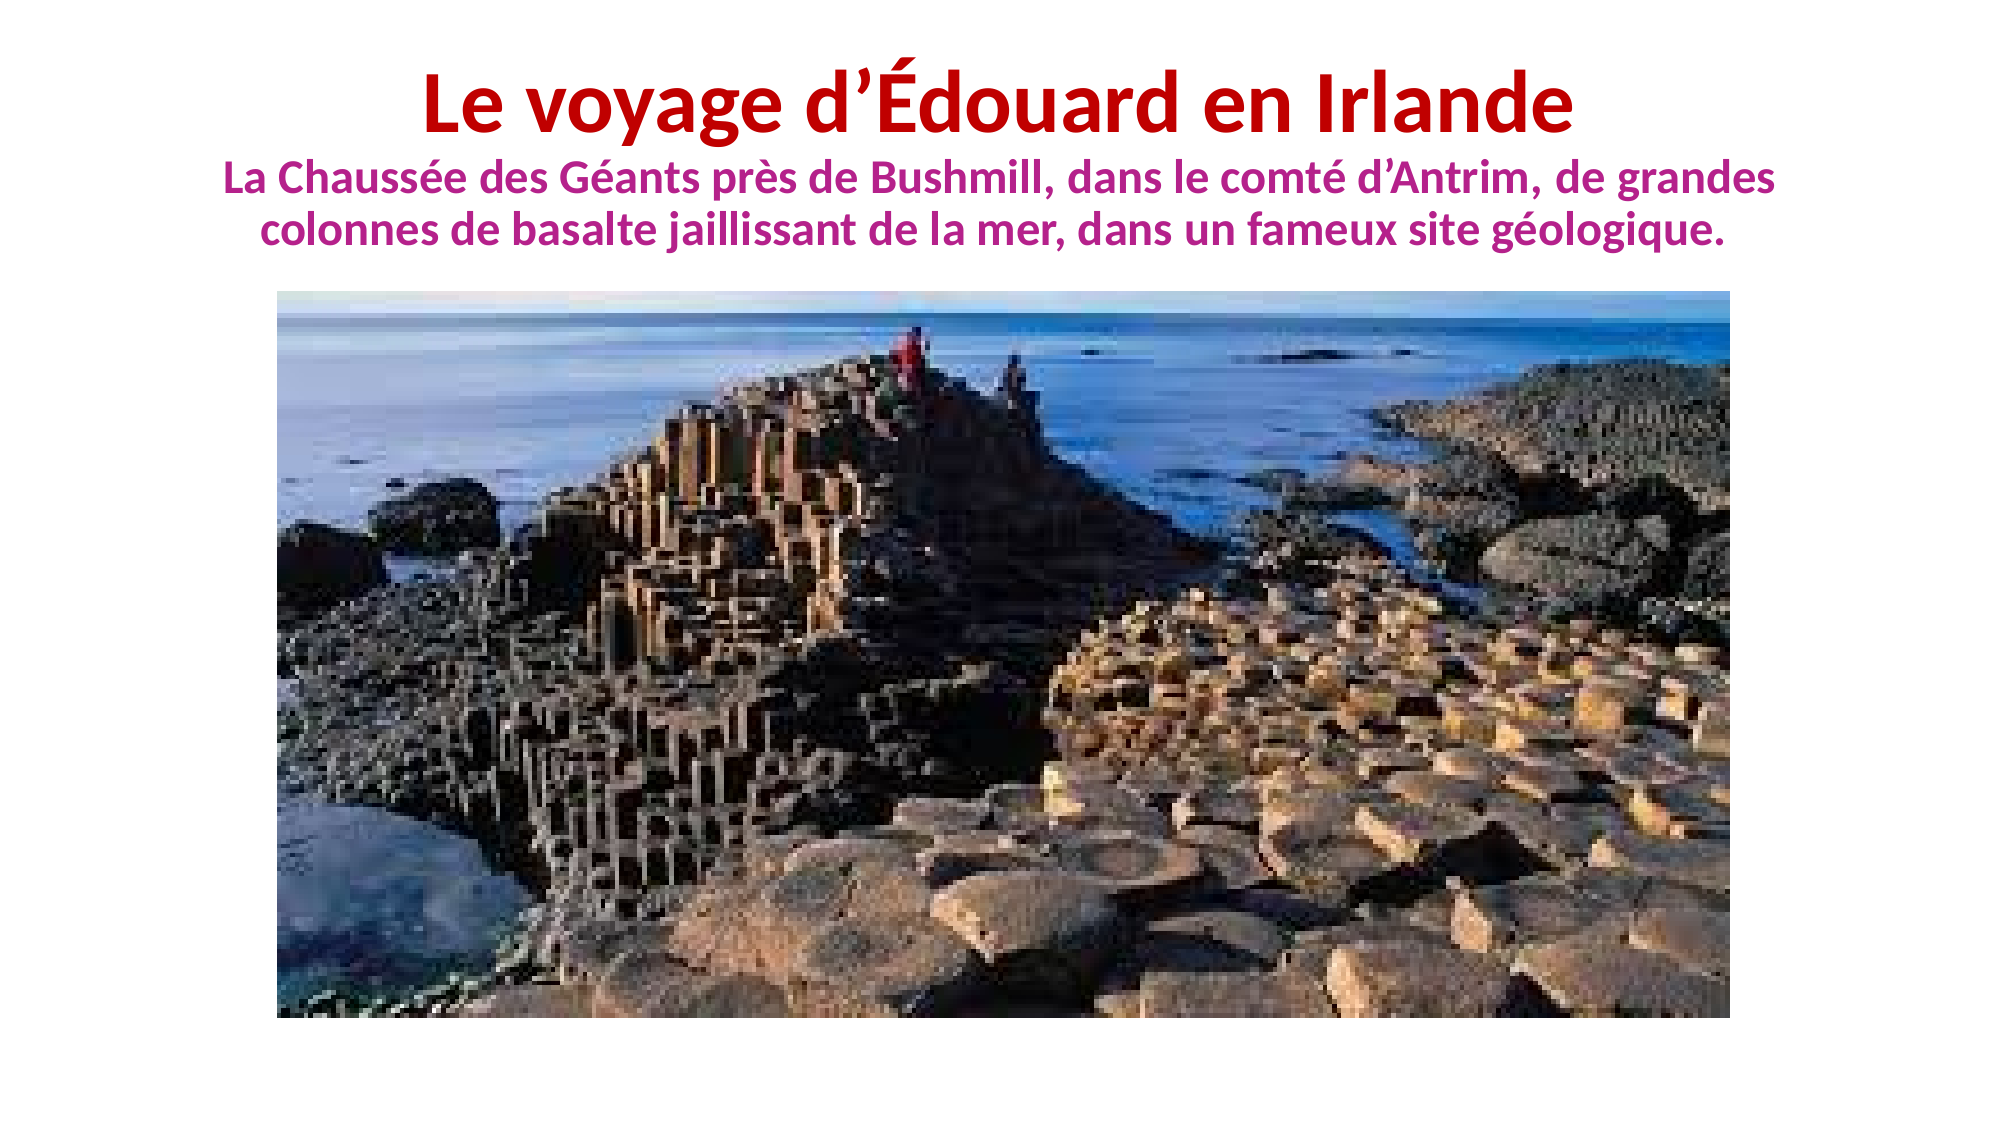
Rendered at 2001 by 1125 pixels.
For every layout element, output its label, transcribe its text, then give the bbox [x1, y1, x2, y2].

title Le voyage d’Édouard en Irlande La Chaussée des Géants près de Bushmill, dans le comté d’Antrim, de grandes colonnes de basalte jaillissant de la mer, dans un fameux site géologique. [137, 47, 1863, 265]
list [276, 291, 1730, 1018]
